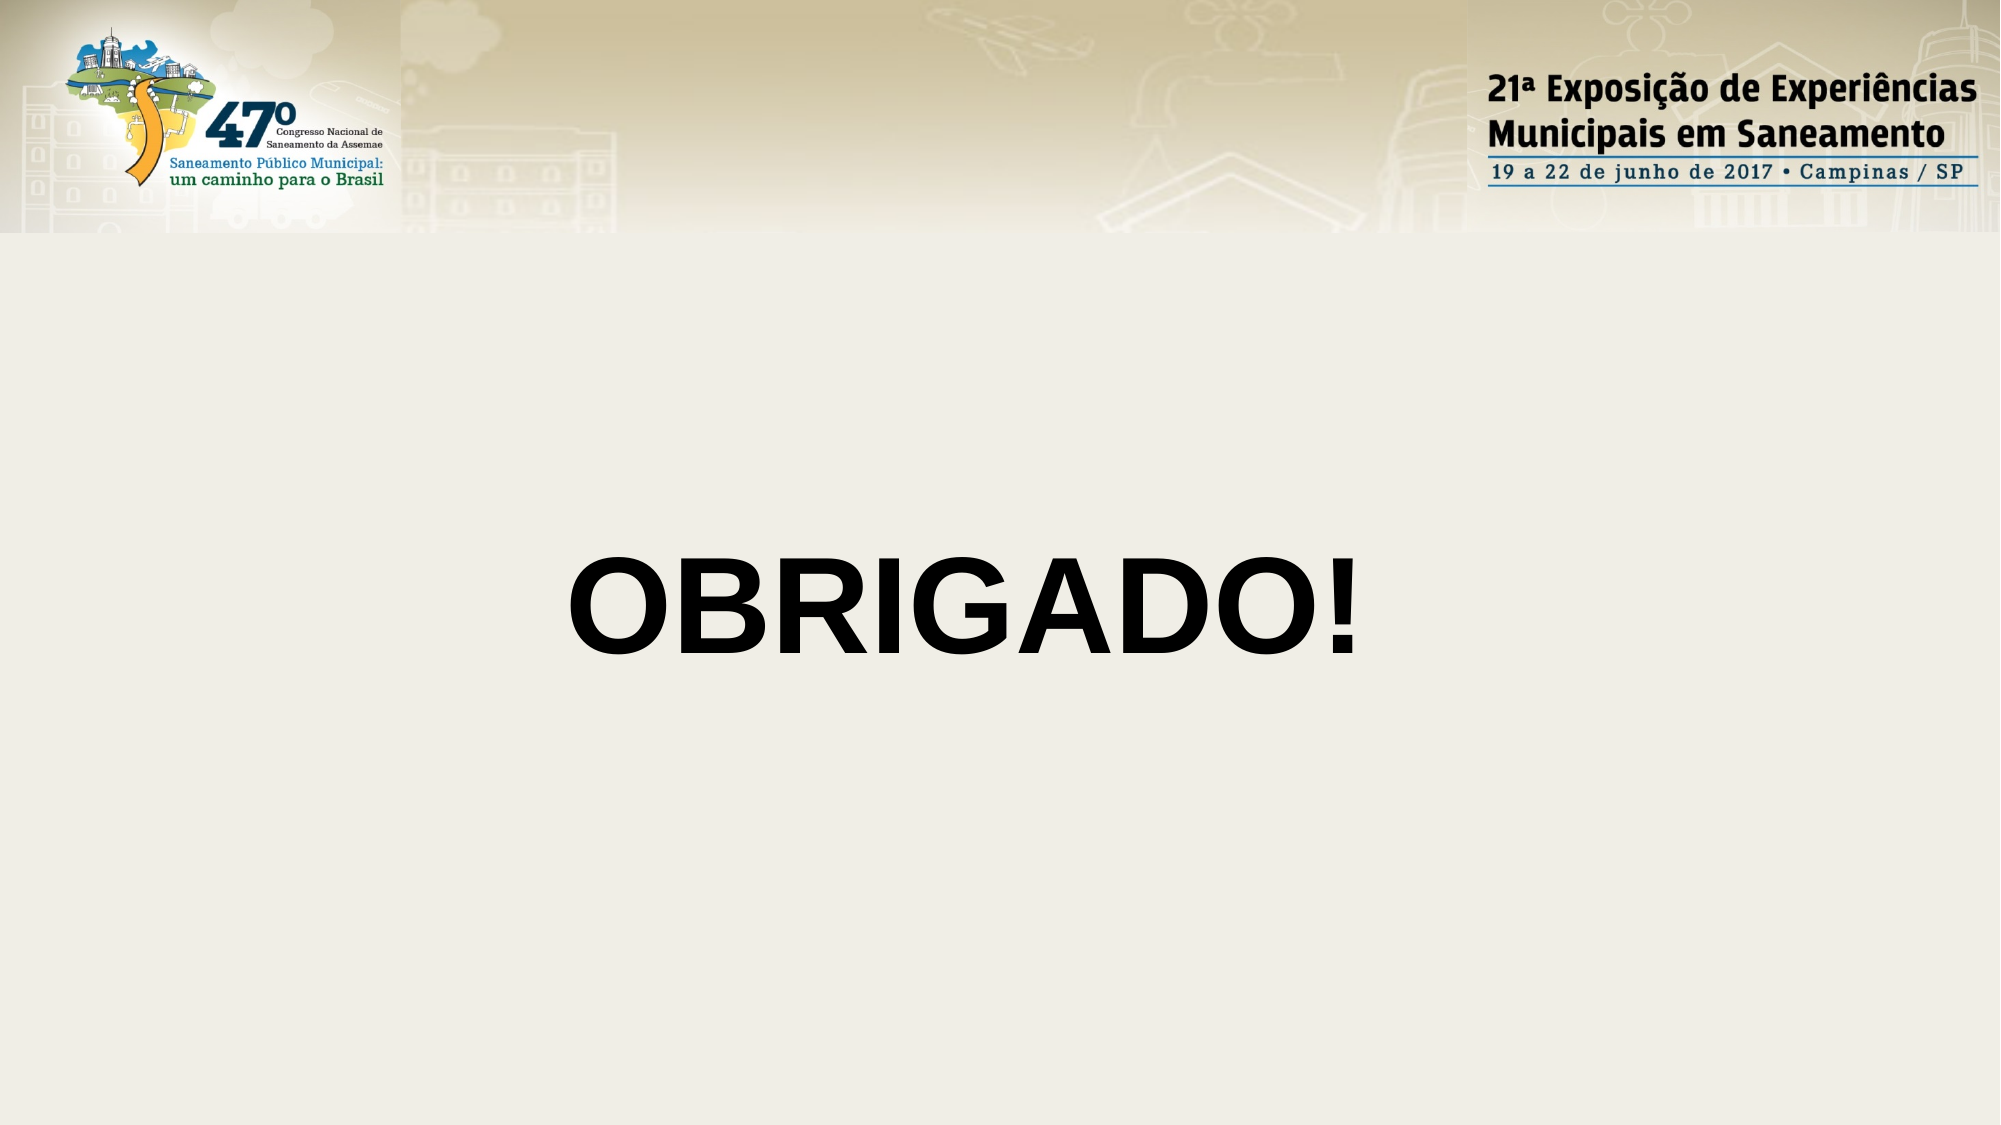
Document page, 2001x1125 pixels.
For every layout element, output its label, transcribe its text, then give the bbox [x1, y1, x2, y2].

picture [0, 0, 2000, 233]
text_box OBRIGADO! [487, 509, 1446, 689]
